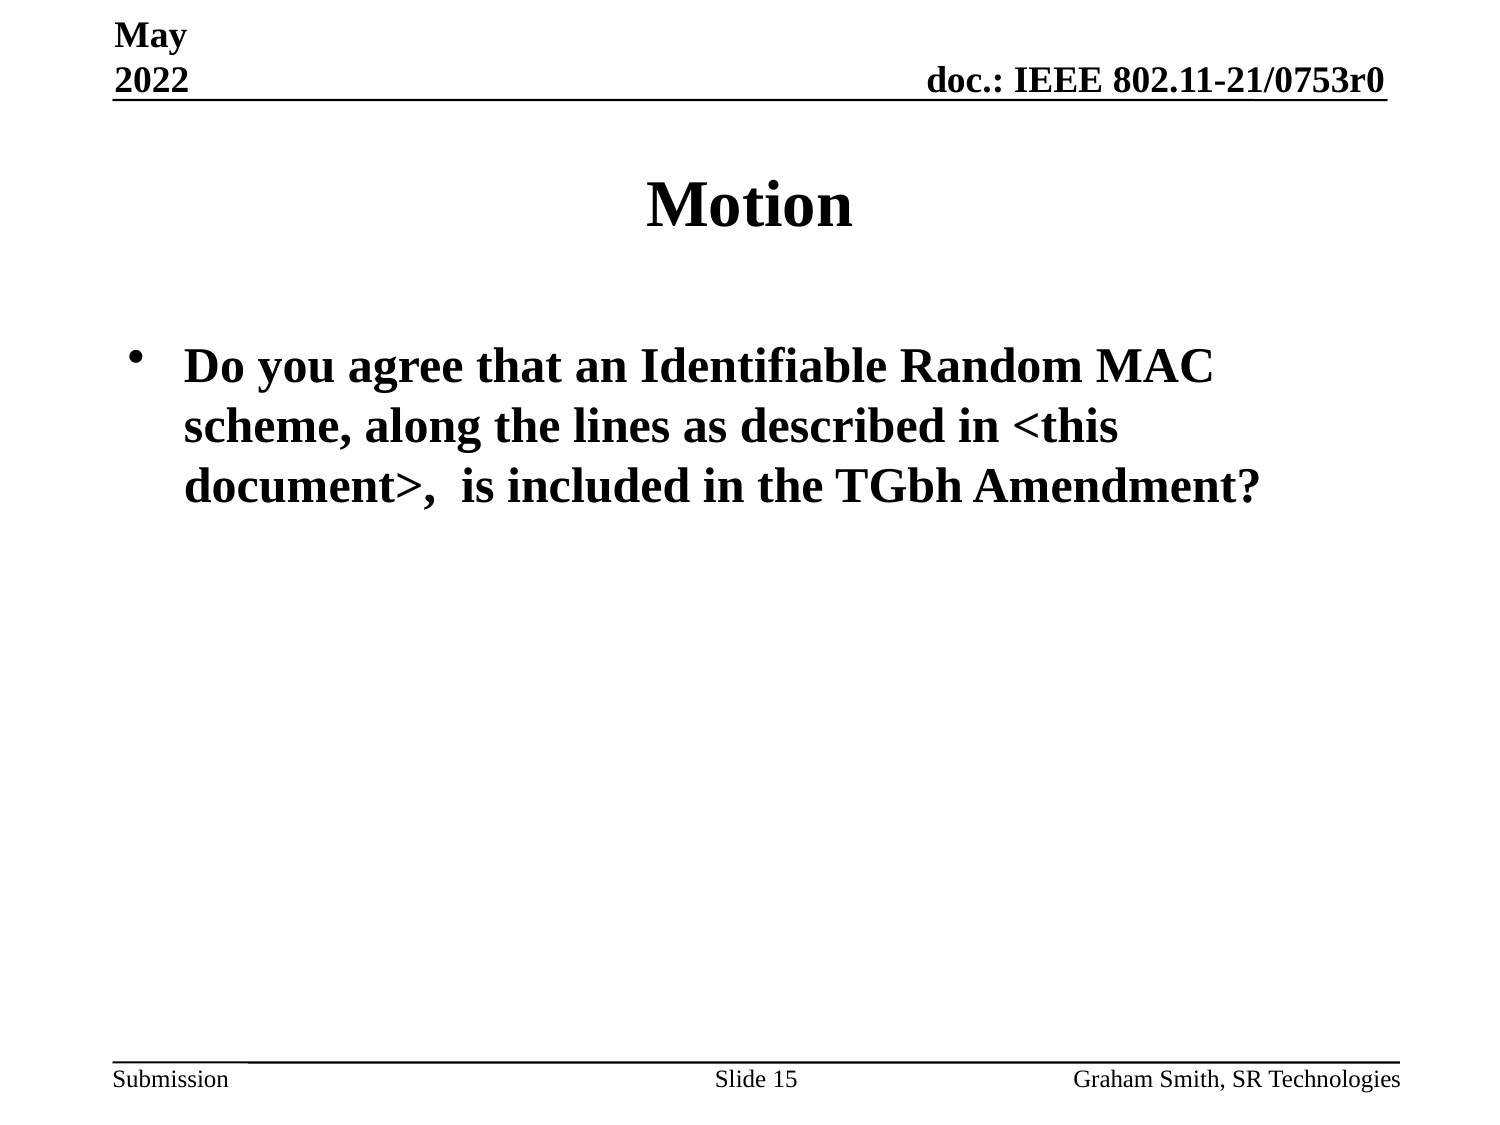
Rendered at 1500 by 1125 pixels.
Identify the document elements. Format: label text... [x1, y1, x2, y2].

slide_number Slide 15 [712, 1061, 800, 1093]
list Do you agree that an Identifiable Random MAC scheme, along the lines as described in <this document>, is included in the TGbh Amendment? [112, 324, 1388, 1000]
footer Graham Smith, SR Technologies [1069, 1061, 1402, 1093]
title Motion [112, 112, 1388, 288]
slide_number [114, 54, 265, 101]
